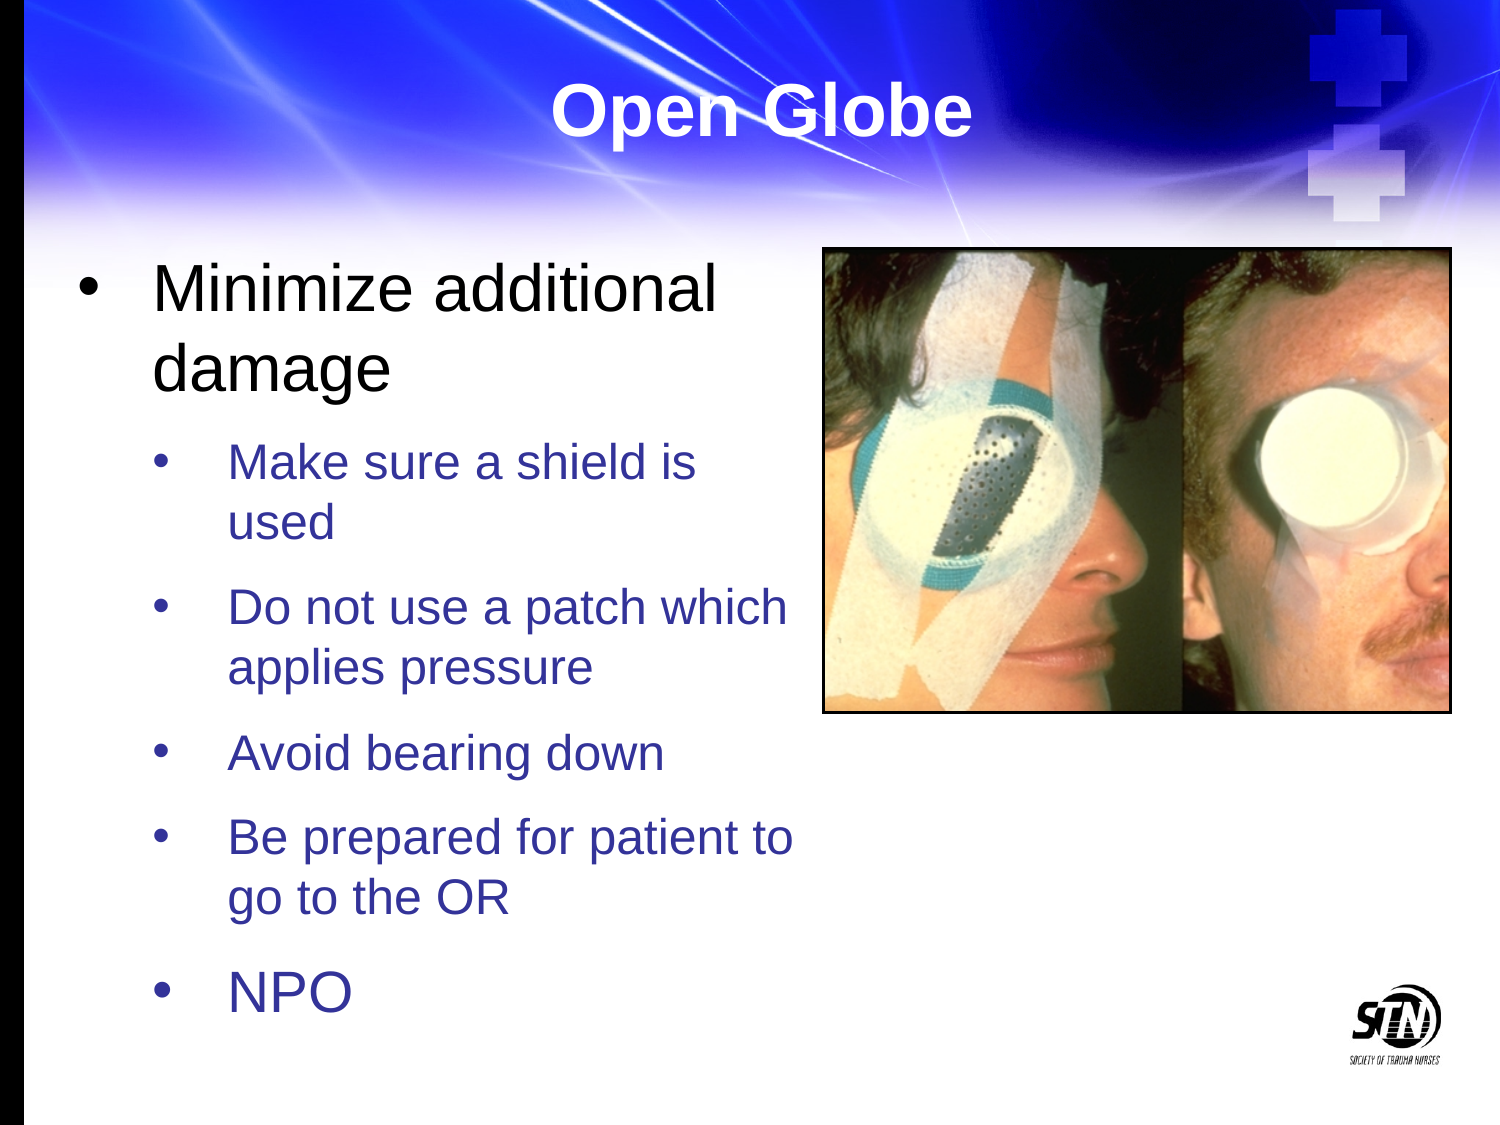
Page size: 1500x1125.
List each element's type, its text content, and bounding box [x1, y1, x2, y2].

title Open Globe [24, 12, 1500, 200]
picture [0, 0, 1500, 1125]
list Minimize additional damage Make sure a shield is used Do not use a patch which applies pressure Avoid bearing down Be prepared for patient to go to the OR NPO [62, 237, 825, 988]
